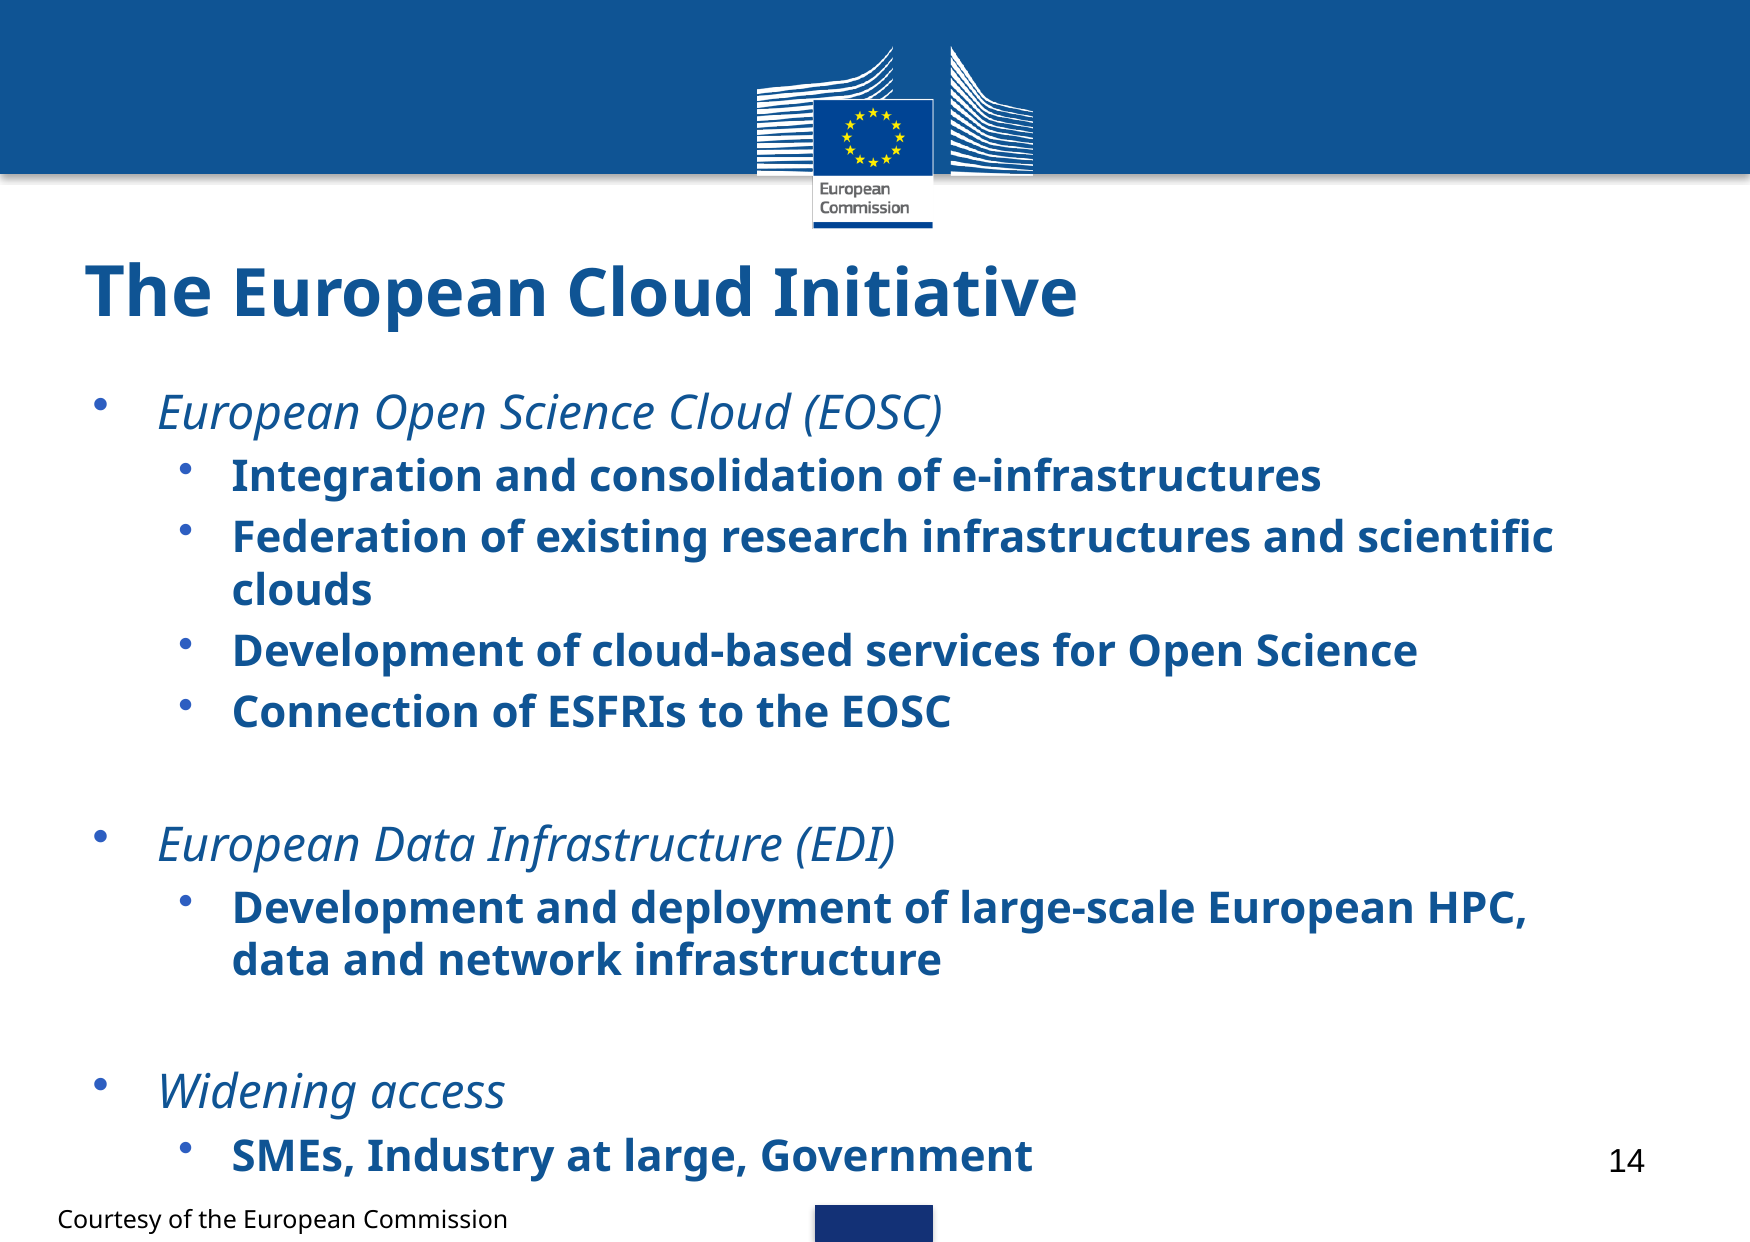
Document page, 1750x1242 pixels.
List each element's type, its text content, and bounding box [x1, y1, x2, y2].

picture [757, 46, 1033, 229]
text_box Courtesy of the European Commission [42, 1195, 525, 1241]
title The European Cloud Initiative [0, 229, 1716, 348]
slide_number 14 [1254, 1130, 1663, 1217]
list European Open Science Cloud (EOSC) Integration and consolidation of e-infrastructures Federation of existing research infrastructures and scientific clouds Development of cloud-based services for Open Science Connection of ESFRIs to the EOSC European Data Infrastructure (EDI) Development and deployment of large-scale European HPC, data and network infrastructure Widening access SMEs, Industry at large, Government [75, 373, 1651, 1182]
